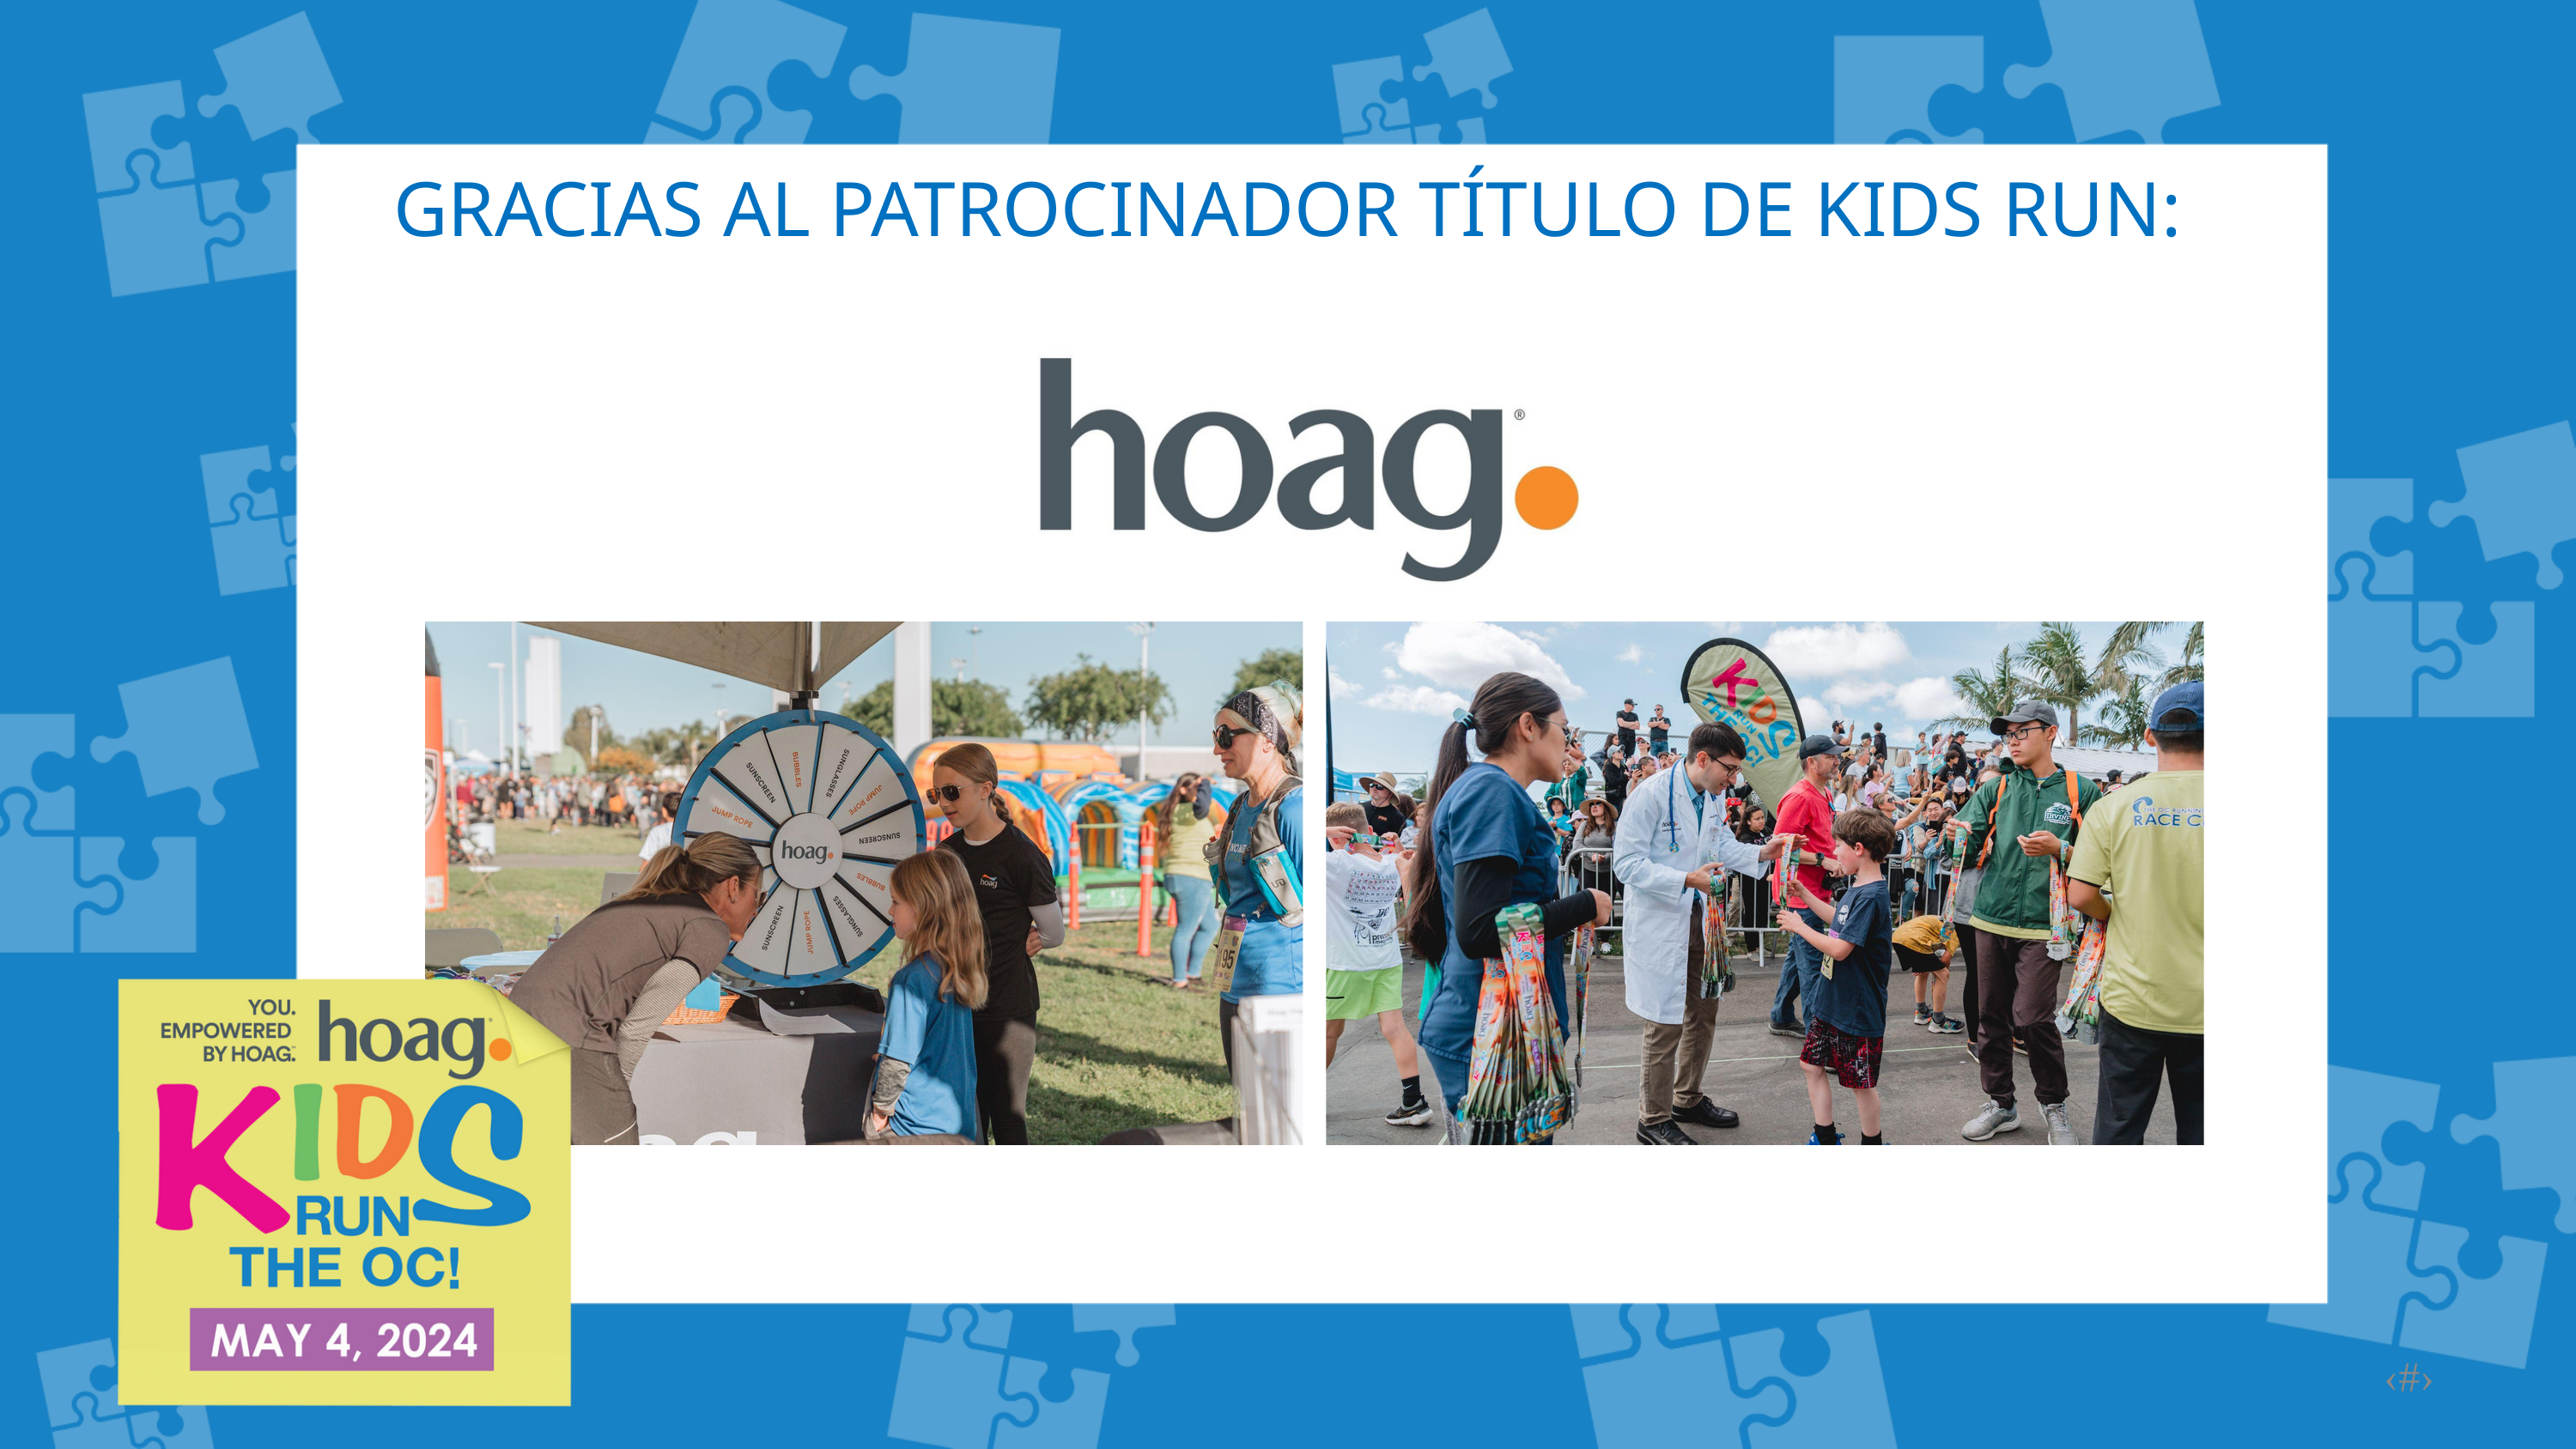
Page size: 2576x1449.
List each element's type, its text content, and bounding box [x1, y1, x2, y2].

text_box GRACIAS AL PATROCINADOR TÍTULO DE KIDS RUN: [362, 161, 2214, 252]
text_box [0, 0, 2576, 1449]
text_box [76, 926, 599, 1449]
text_box [425, 621, 1303, 1145]
text_box [1037, 324, 1582, 610]
text_box ‹#› [1859, 1349, 2434, 1401]
text_box [1326, 621, 2204, 1145]
